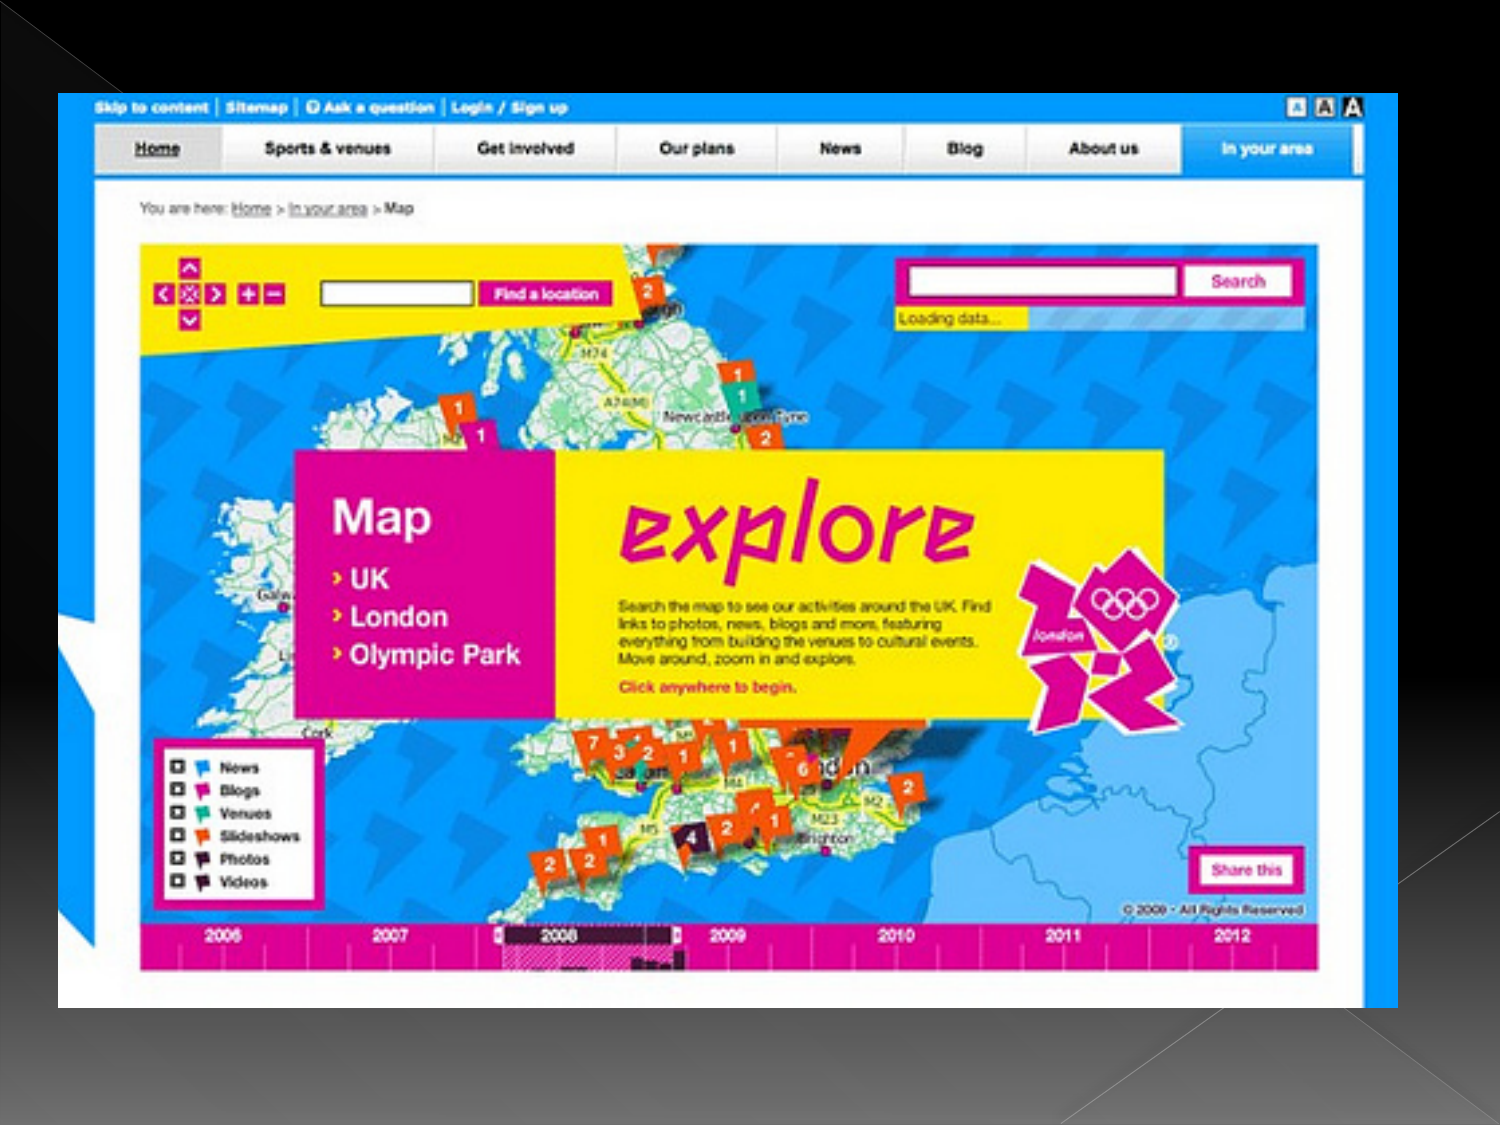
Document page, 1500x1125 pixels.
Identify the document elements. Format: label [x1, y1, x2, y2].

picture [58, 93, 1398, 1008]
